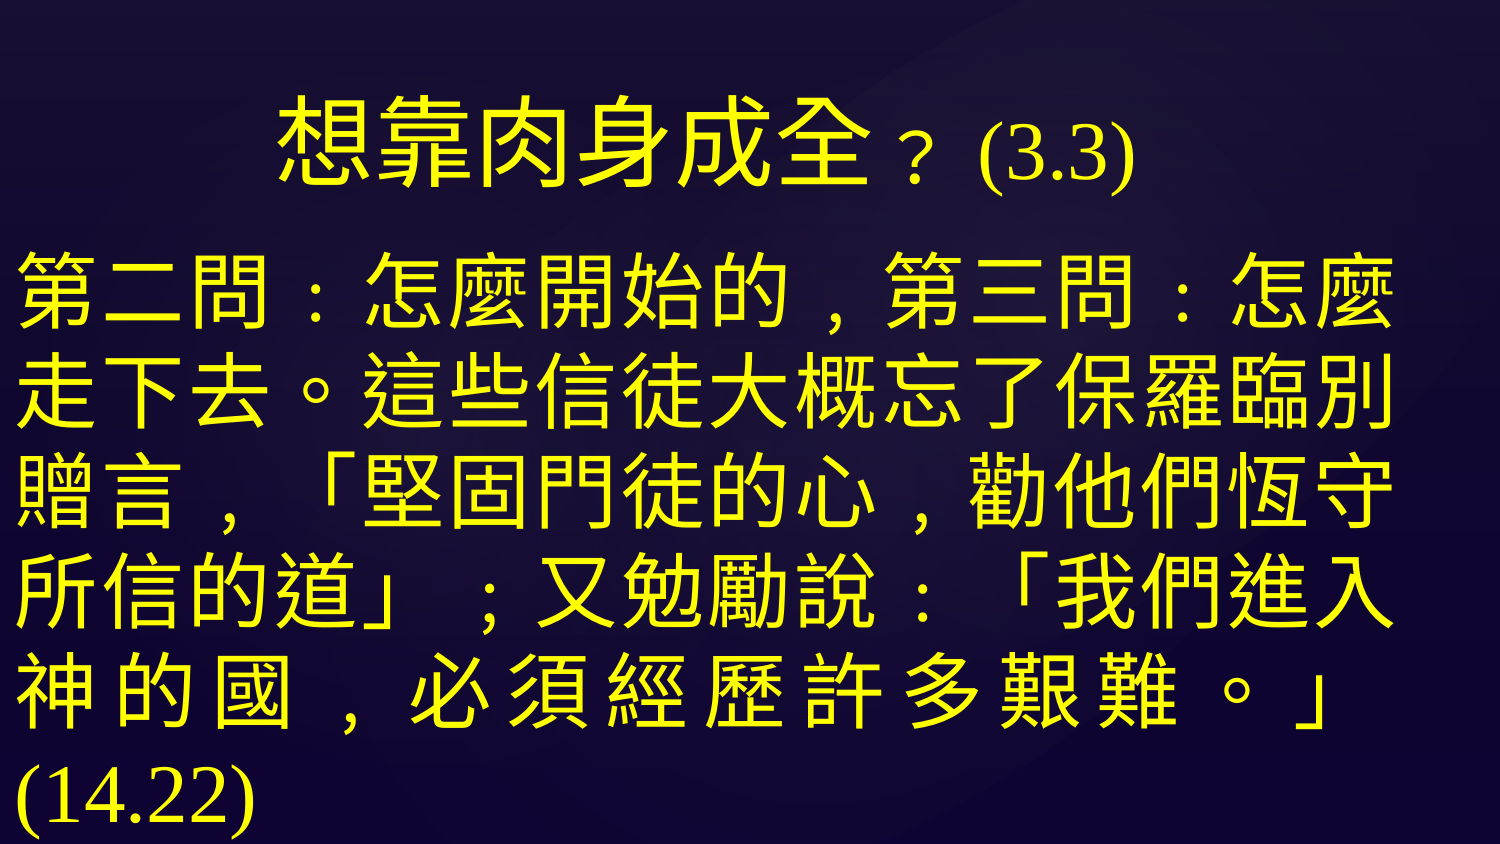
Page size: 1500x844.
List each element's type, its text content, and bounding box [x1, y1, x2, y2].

text_box 想靠肉身成全﹖(3.3) 第二問﹕怎麼開始的﹐第三問﹕怎麼走下去。這些信徒大概忘了保羅臨別贈言﹐「堅固門徒的心﹐勸他們恆守所信的道」﹔又勉勵說﹕「我們進入神的國﹐必須經歷許多艱難。」(14.22) [0, 71, 1413, 844]
